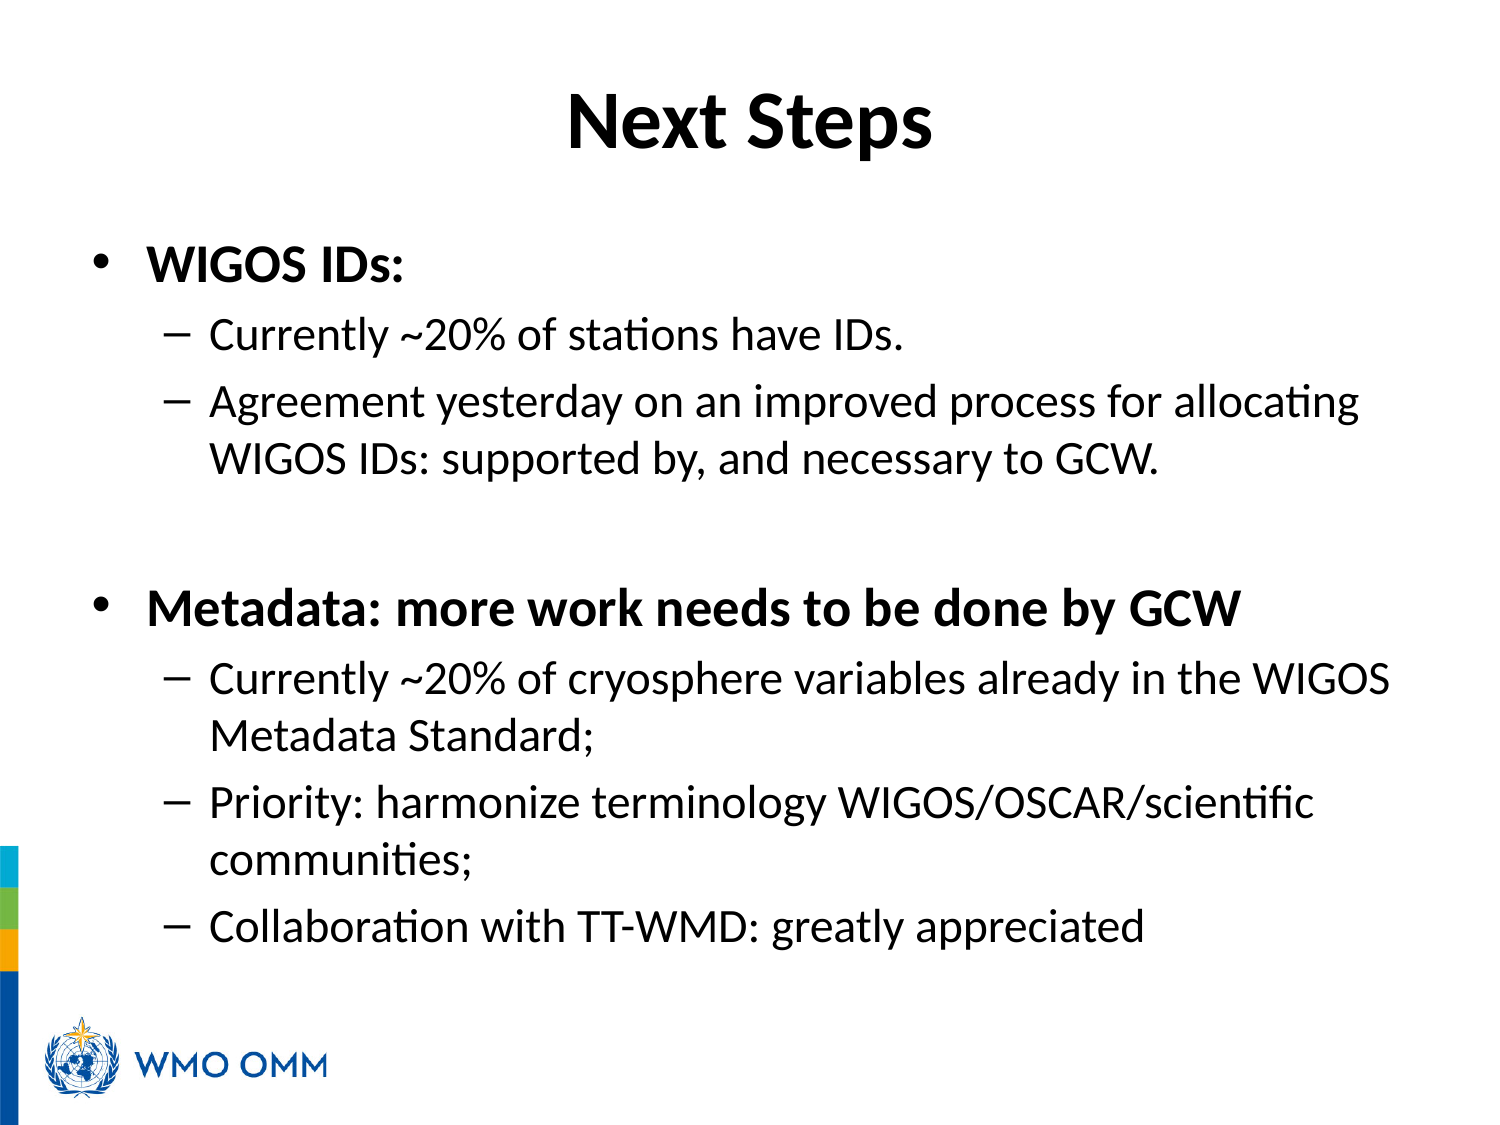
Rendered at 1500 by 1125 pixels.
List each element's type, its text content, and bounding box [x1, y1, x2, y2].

list WIGOS IDs: Currently ~20% of stations have IDs. Agreement yesterday on an improved process for allocating WIGOS IDs: supported by, and necessary to GCW. Metadata: more work needs to be done by GCW Currently ~20% of cryosphere variables already in the WIGOS Metadata Standard; Priority: harmonize terminology WIGOS/OSCAR/scientific communities; Collaboration with TT-WMD: greatly appreciated [76, 219, 1455, 963]
title Next Steps [75, 45, 1425, 185]
picture [0, 845, 327, 1125]
